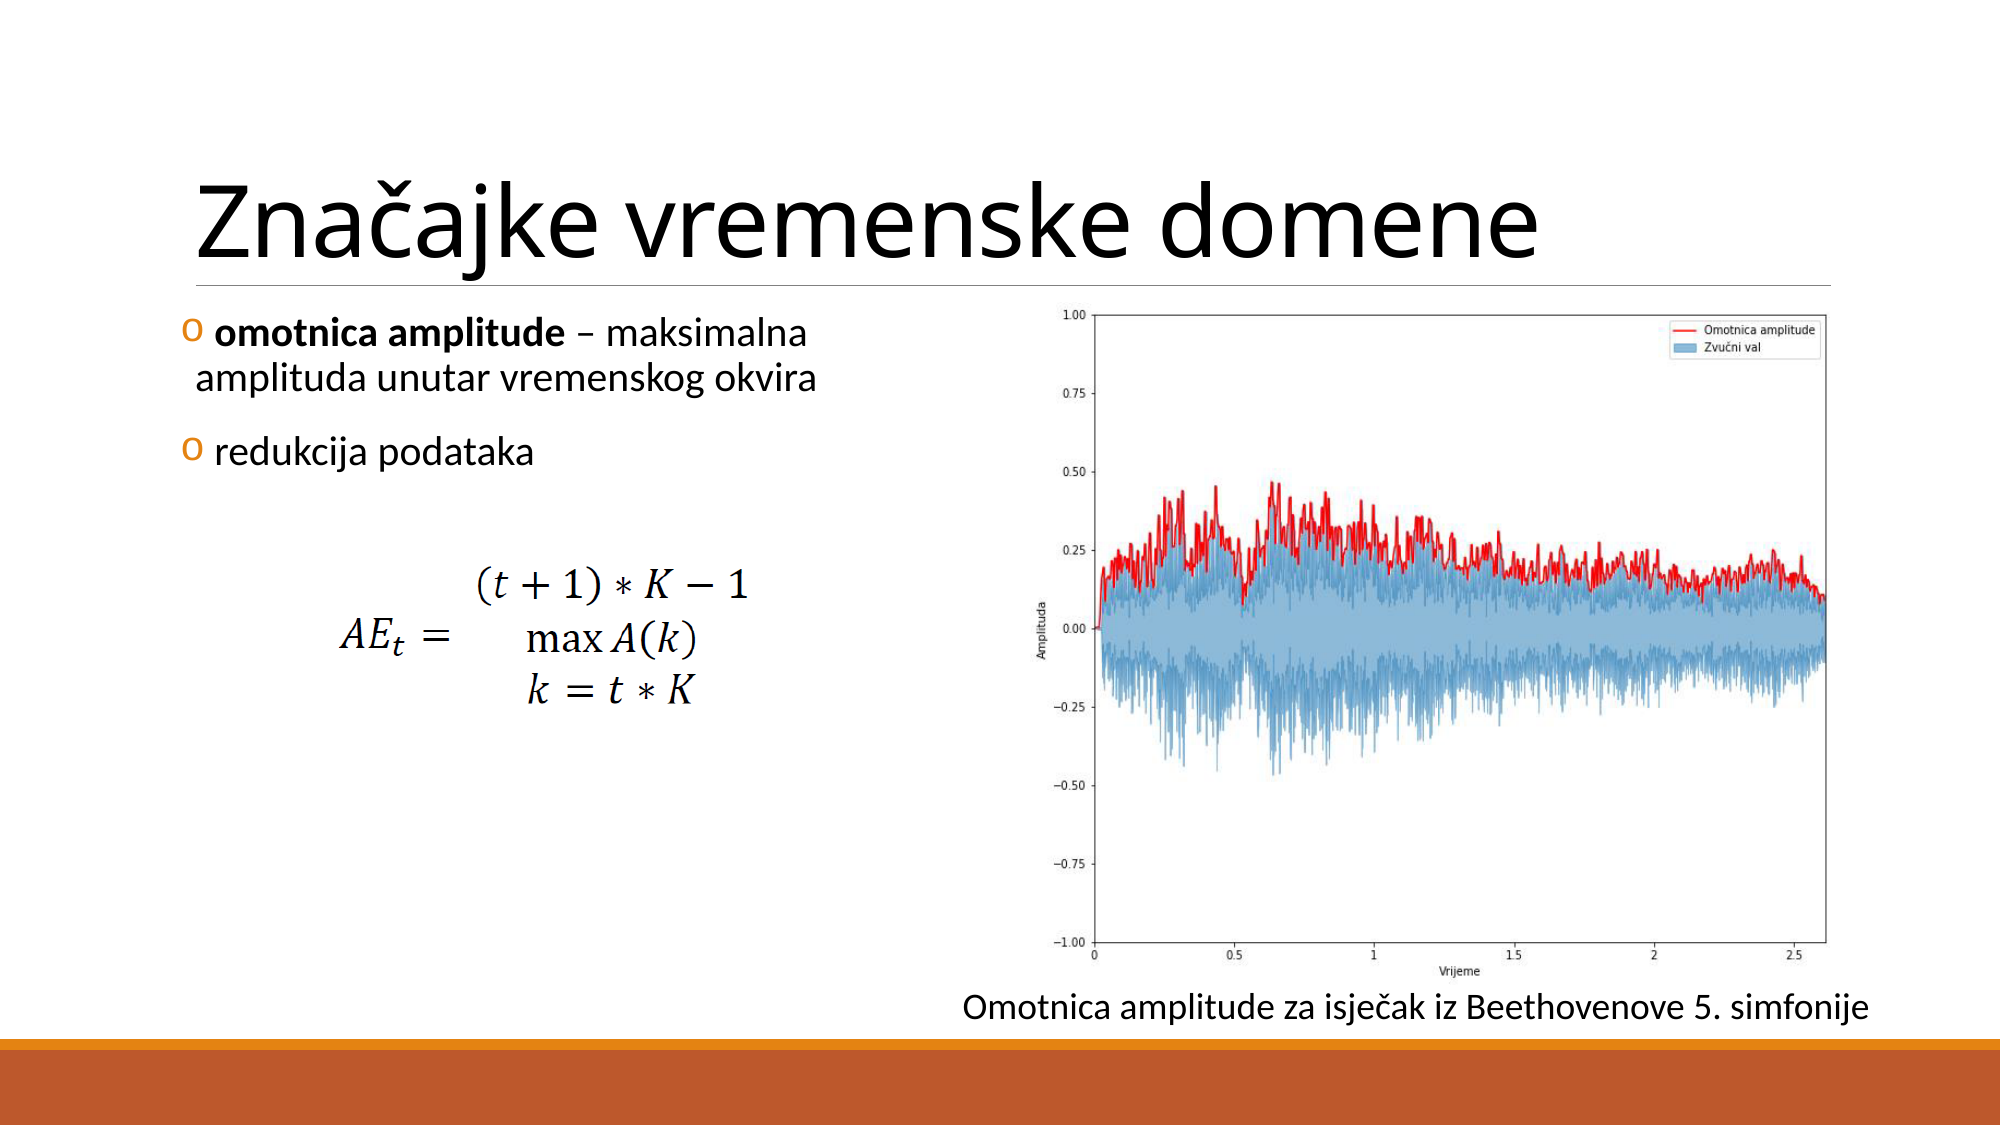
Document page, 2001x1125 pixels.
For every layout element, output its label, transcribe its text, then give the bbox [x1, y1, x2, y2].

title Značajke vremenske domene [180, 47, 1830, 285]
list omotnica amplitude – maksimalna amplituda unutar vremenskog okvira redukcija podataka [180, 302, 922, 541]
picture [1029, 302, 1831, 986]
text_box Omotnica amplitude za isječak iz Beethovenove 5. simfonije [948, 974, 1913, 1034]
picture [302, 540, 799, 741]
